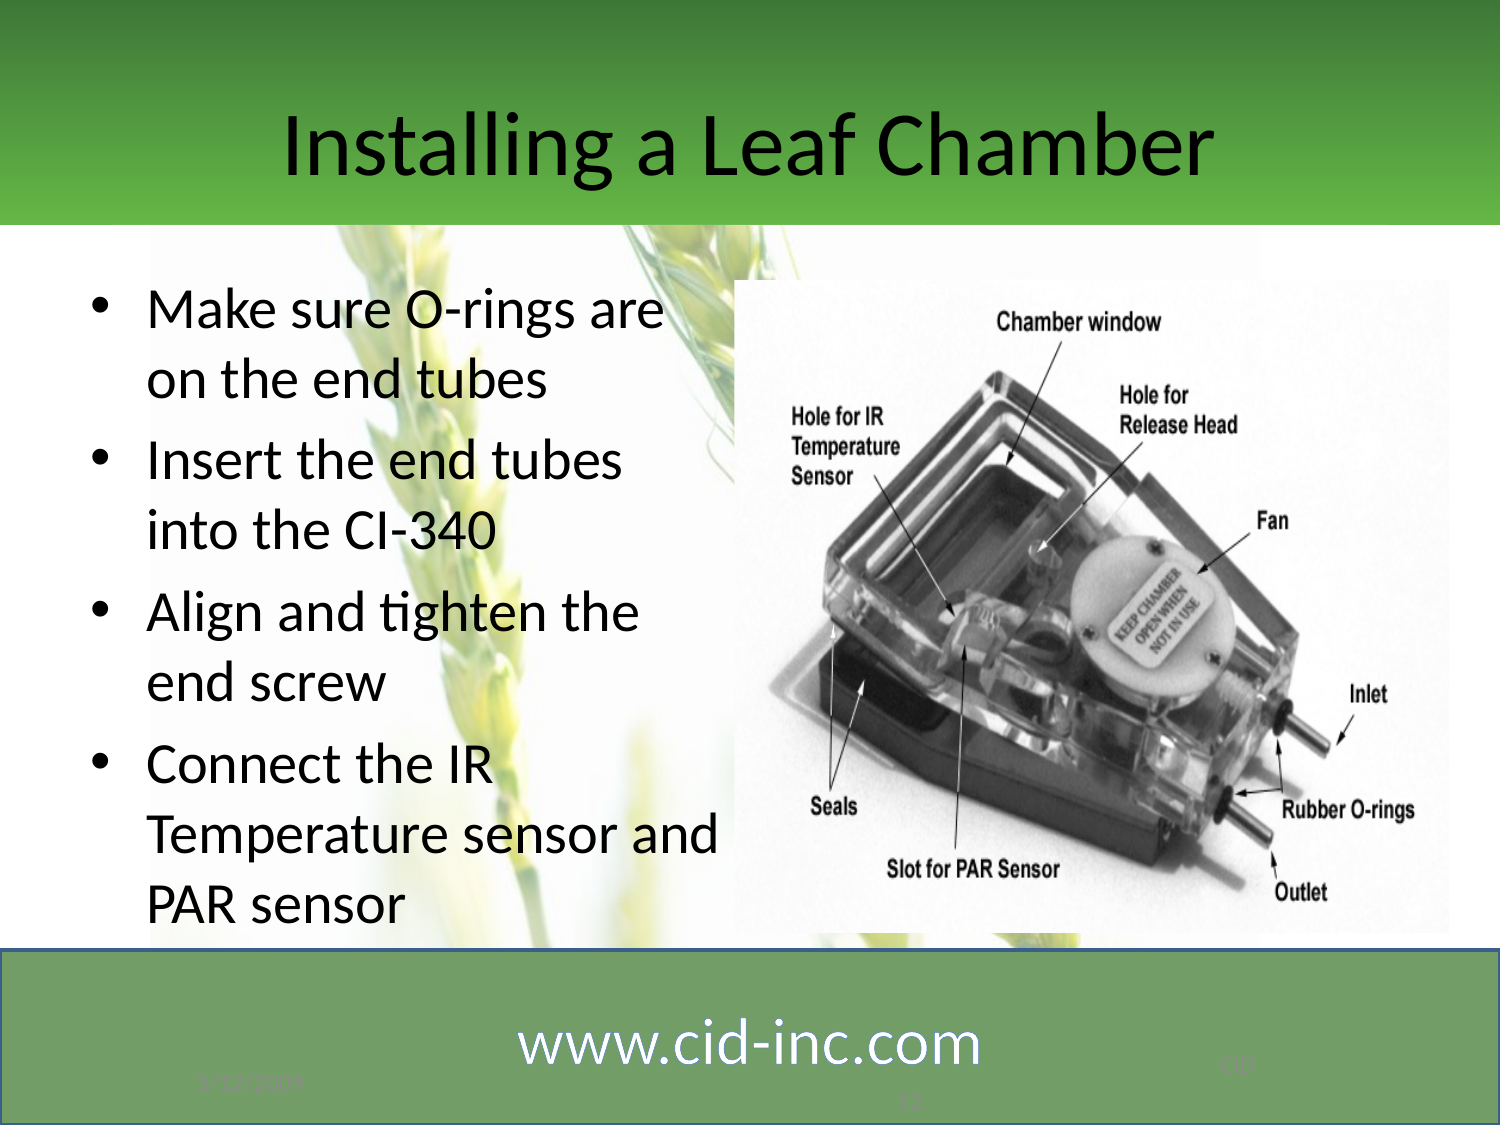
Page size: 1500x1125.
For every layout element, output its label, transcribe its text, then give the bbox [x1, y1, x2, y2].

footer CID [1025, 1037, 1450, 1091]
list Make sure O-rings are on the end tubes Insert the end tubes into the CI-340 Align and tighten the end screw Connect the IR Temperature sensor and PAR sensor [74, 262, 738, 1006]
slide_number 12 [587, 1074, 938, 1125]
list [734, 280, 1450, 933]
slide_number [75, 1058, 425, 1106]
title Installing a Leaf Chamber [74, 44, 1426, 233]
